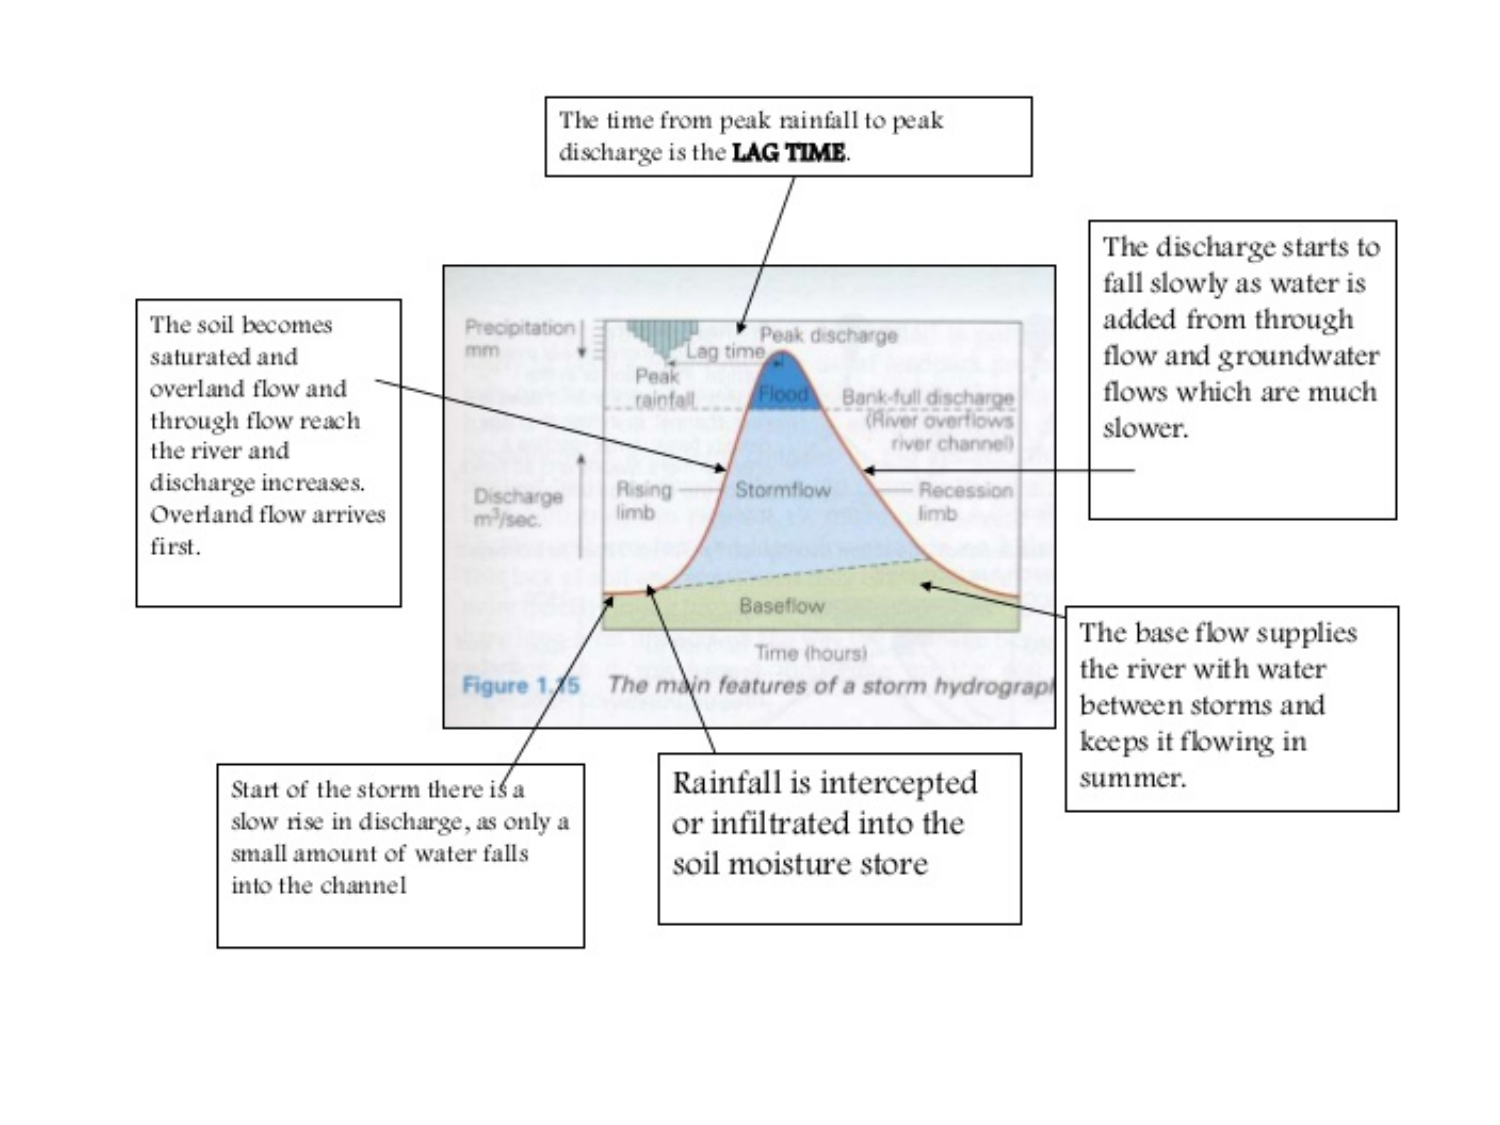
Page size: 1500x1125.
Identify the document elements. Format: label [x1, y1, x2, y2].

picture [70, 52, 1430, 1073]
